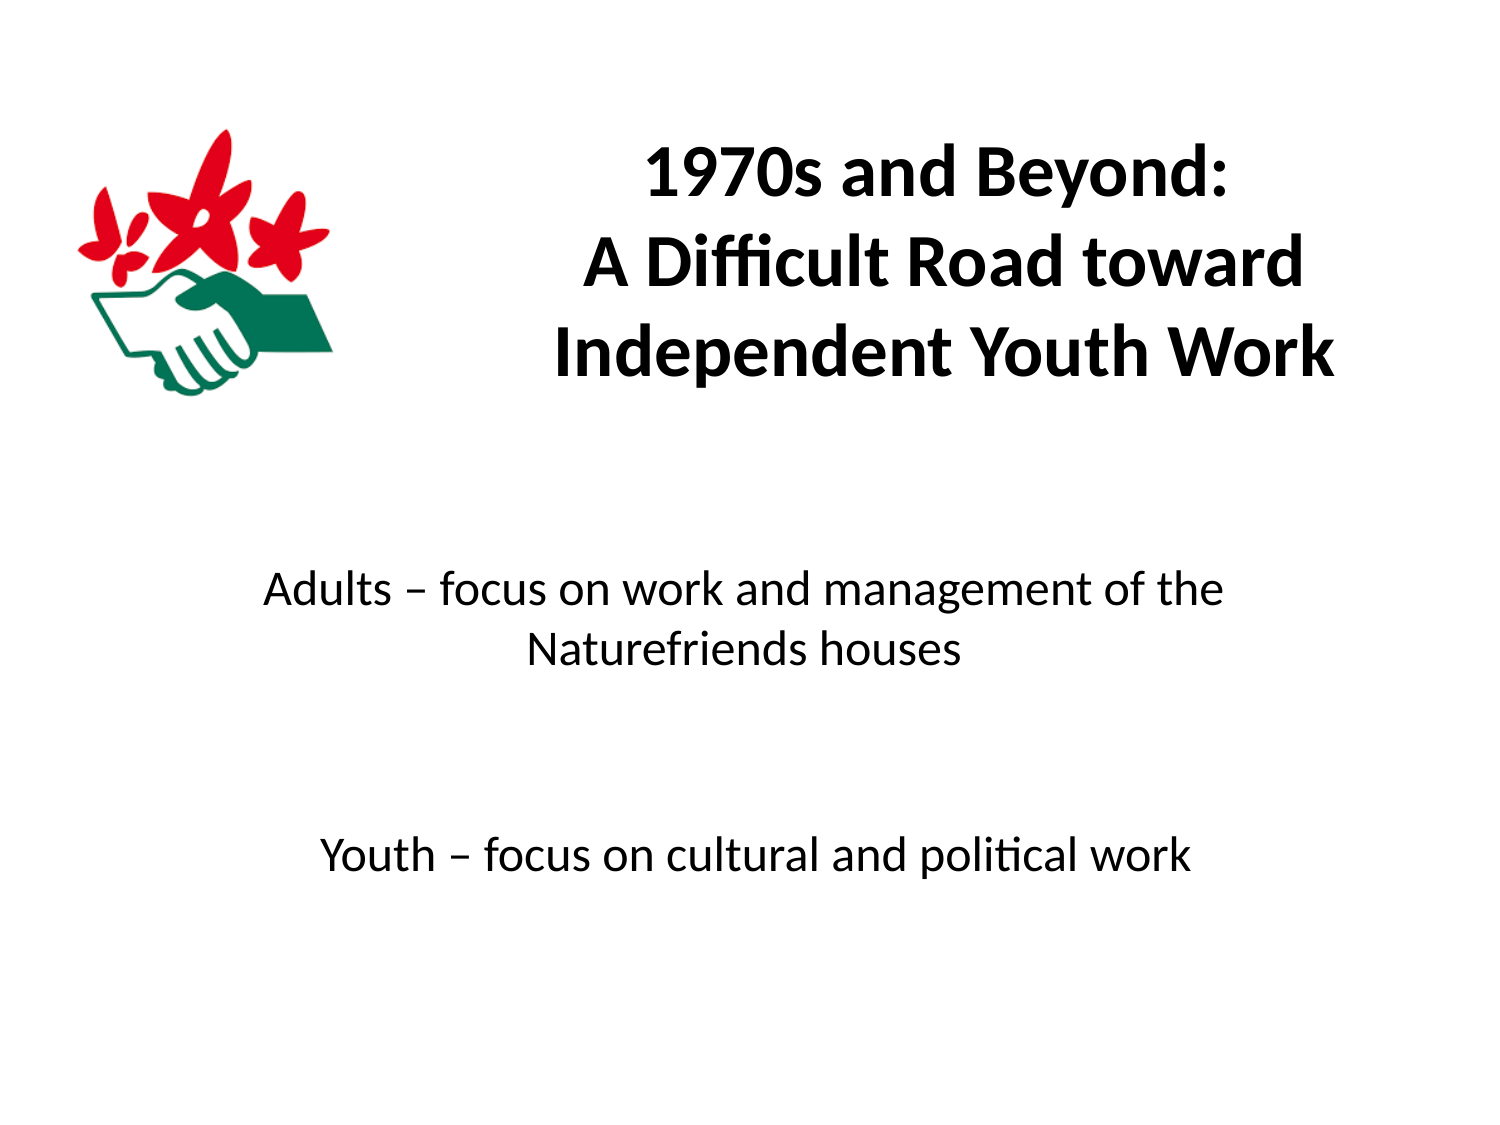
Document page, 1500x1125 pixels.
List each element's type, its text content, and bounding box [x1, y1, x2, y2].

title Adults – focus on work and management of the Naturefriends houses [135, 538, 1353, 693]
text_box 1970s and Beyond: A Difficult Road toward Independent Youth Work [442, 113, 1447, 399]
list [64, 120, 347, 403]
text_box Youth – focus on cultural and political work [147, 775, 1365, 929]
